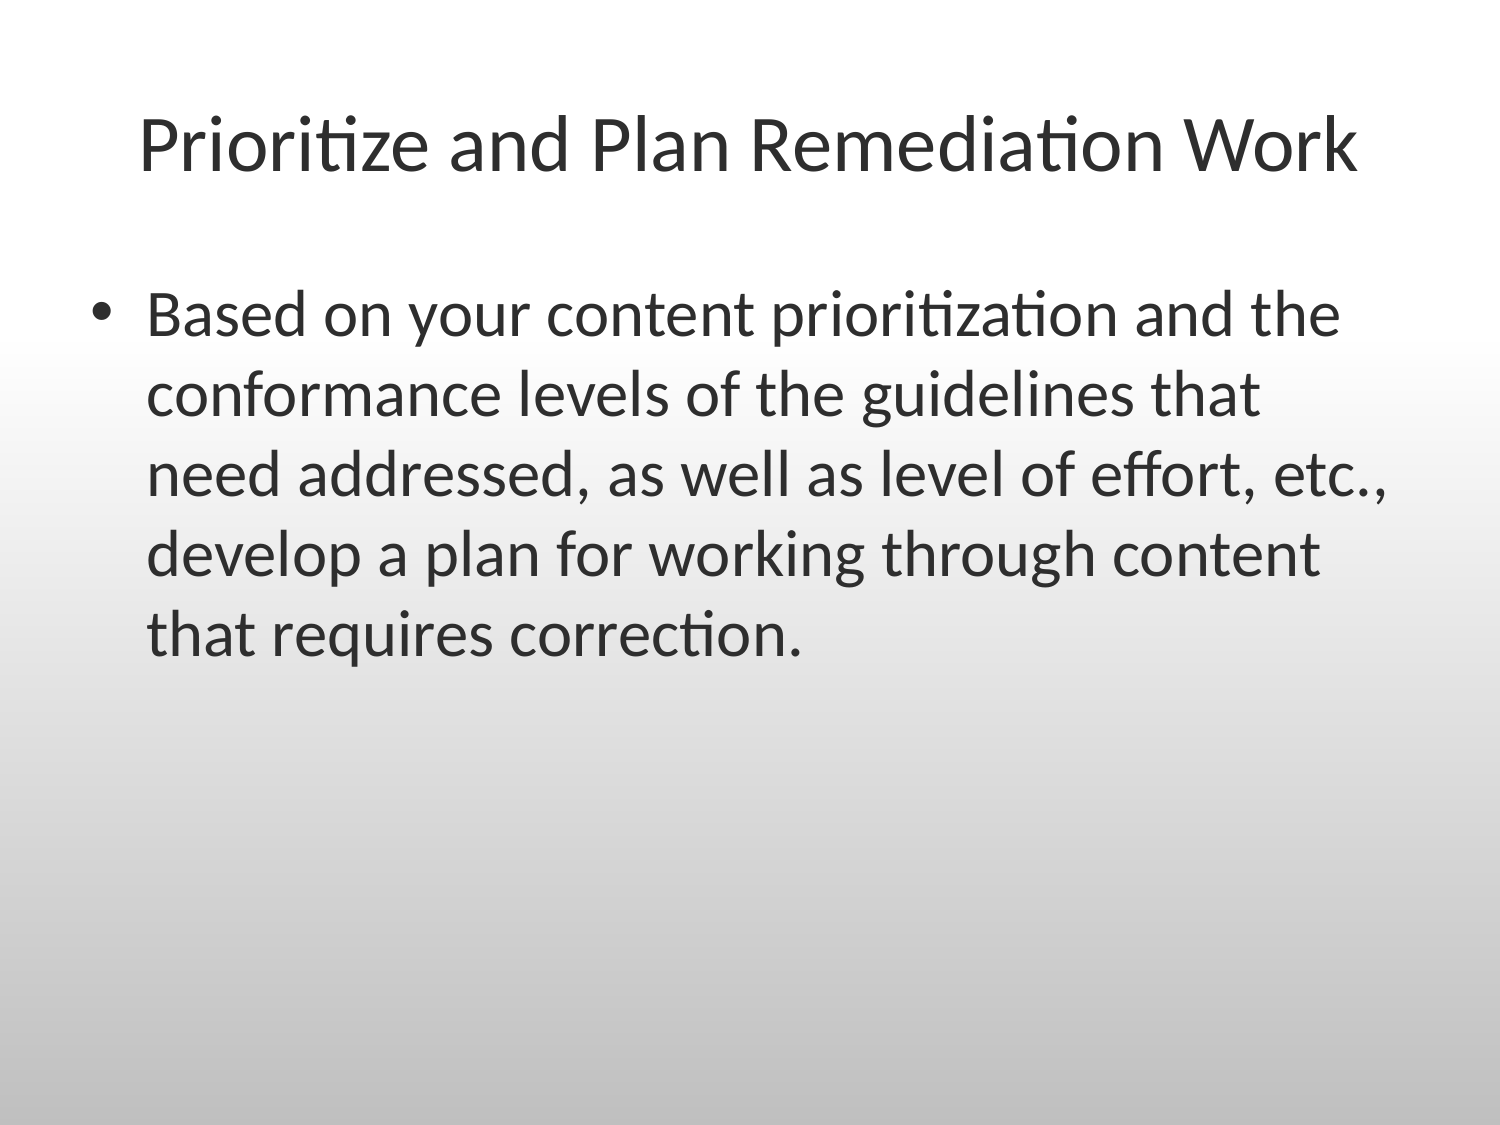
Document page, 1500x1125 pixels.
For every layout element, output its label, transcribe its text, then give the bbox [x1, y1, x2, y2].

title Prioritize and Plan Remediation Work [75, 45, 1425, 233]
list Based on your content prioritization and the conformance levels of the guidelines that need addressed, as well as level of effort, etc., develop a plan for working through content that requires correction. [75, 262, 1425, 1005]
